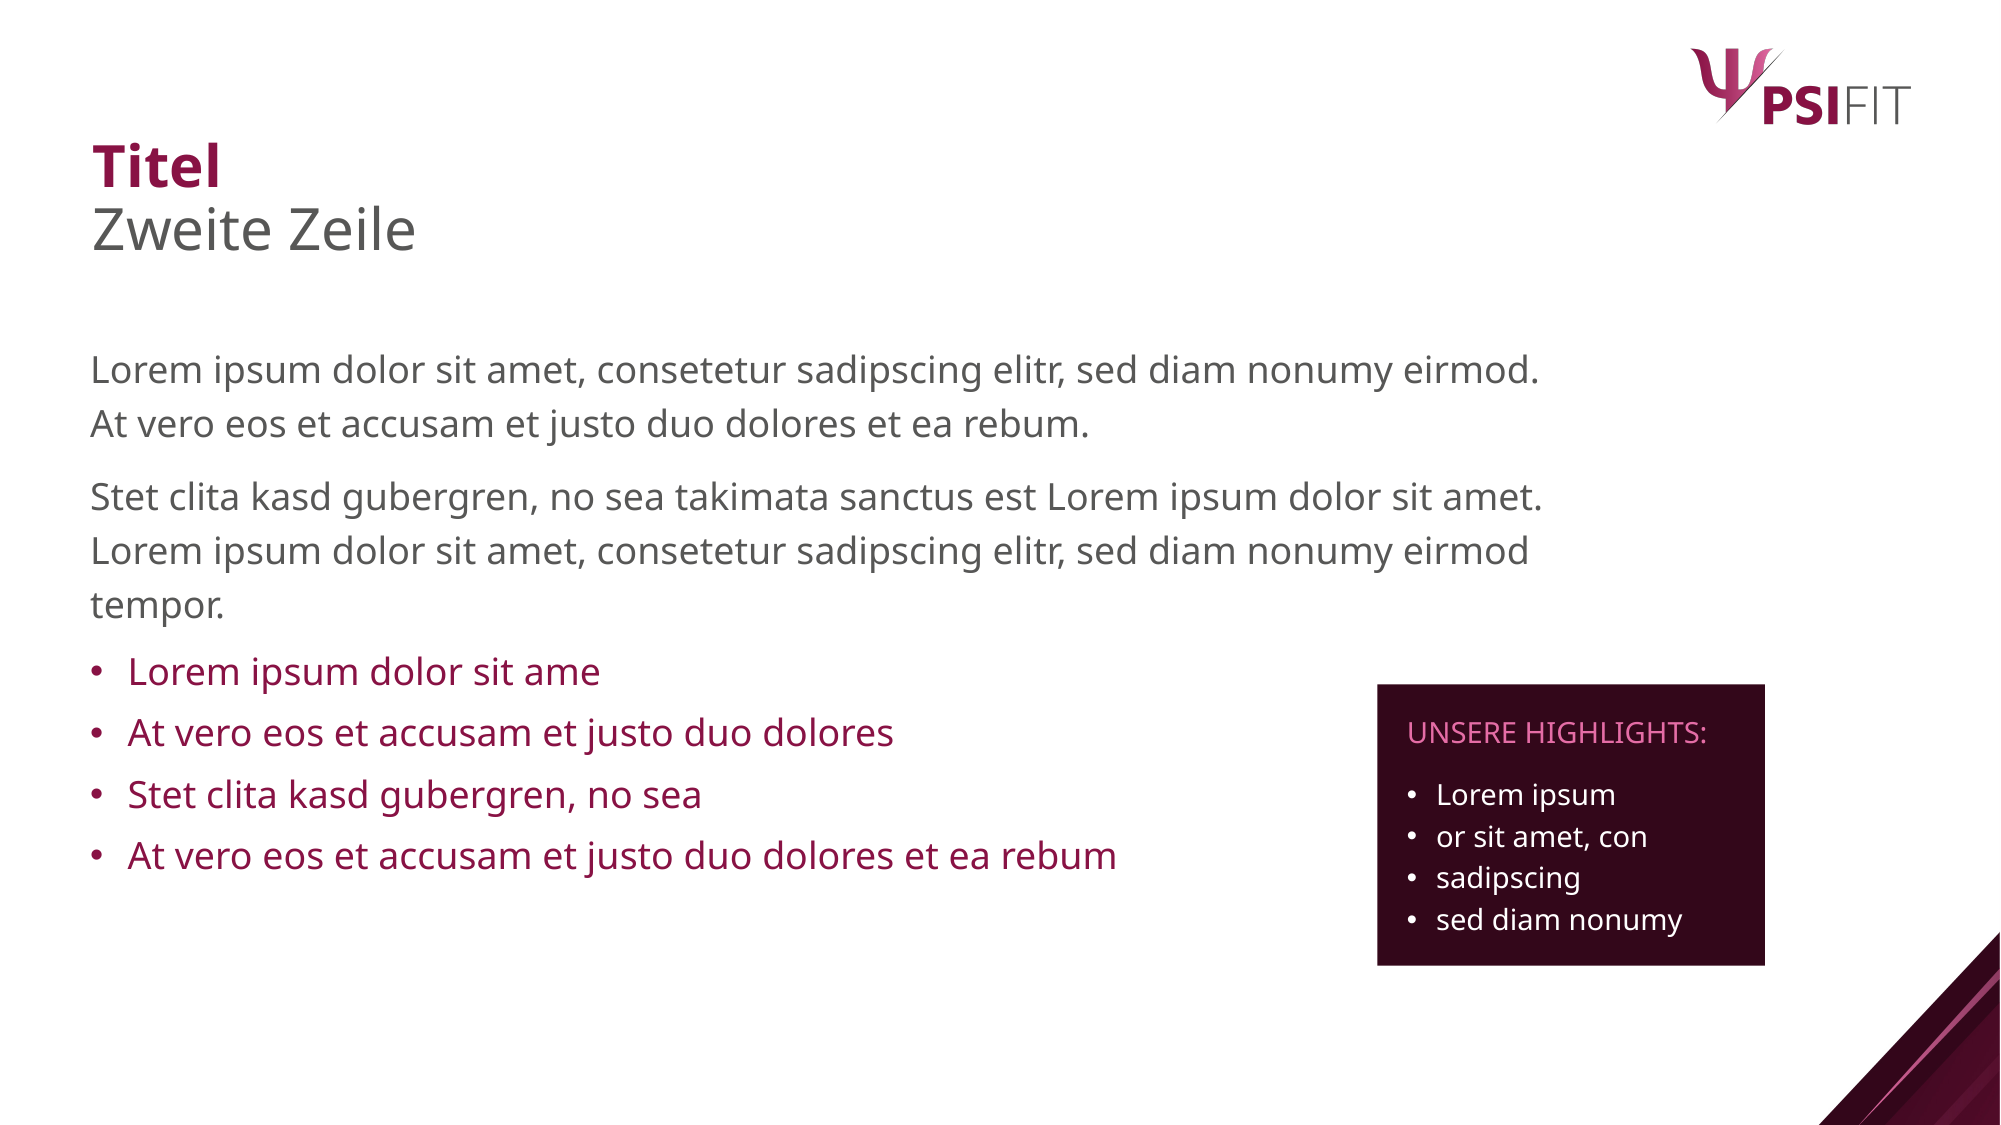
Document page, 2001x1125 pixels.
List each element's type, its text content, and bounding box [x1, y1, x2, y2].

list Titel Zweite Zeile [78, 130, 1272, 316]
text_box Lorem ipsum dolor sit amet, consetetur sadipscing elitr, sed diam nonumy eirmod. At vero eos et accusam et justo duo dolores et ea rebum. Stet clita kasd gubergren, no sea takimata sanctus est Lorem ipsum dolor sit amet. Lorem ipsum dolor sit amet, consetetur sadipscing elitr, sed diam nonumy eirmod tempor. Lorem ipsum dolor sit ame At vero eos et accusam et justo duo dolores Stet clita kasd gubergren, no sea At vero eos et accusam et justo duo dolores et ea rebum [90, 337, 1591, 838]
text_box UNSERE HIGHLIGHTS: Lorem ipsum or sit amet, con sadipscing sed diam nonumy [1376, 683, 1766, 967]
picture [0, 0, 2000, 1125]
